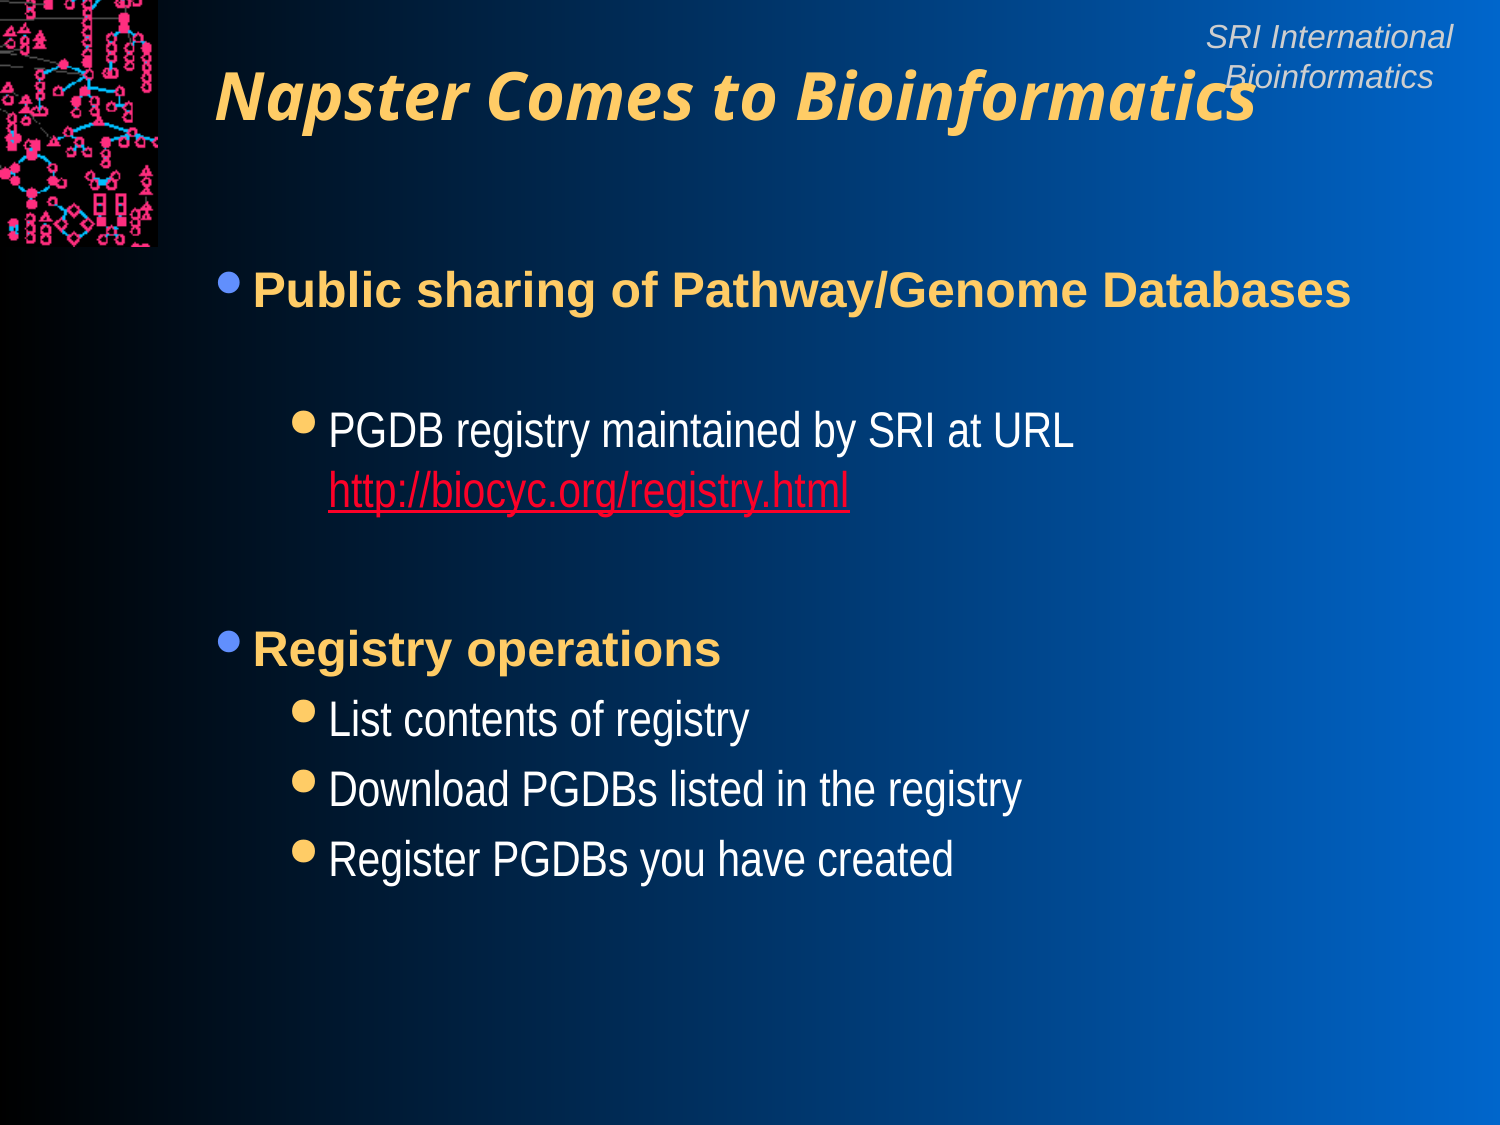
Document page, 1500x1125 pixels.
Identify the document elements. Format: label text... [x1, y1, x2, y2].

list Public sharing of Pathway/Genome Databases PGDB registry maintained by SRI at URL http://biocyc.org/registry.html Registry operations List contents of registry Download PGDBs listed in the registry Register PGDBs you have created [199, 249, 1463, 1038]
title Napster Comes to Bioinformatics [199, 0, 1463, 188]
picture [0, 0, 158, 247]
